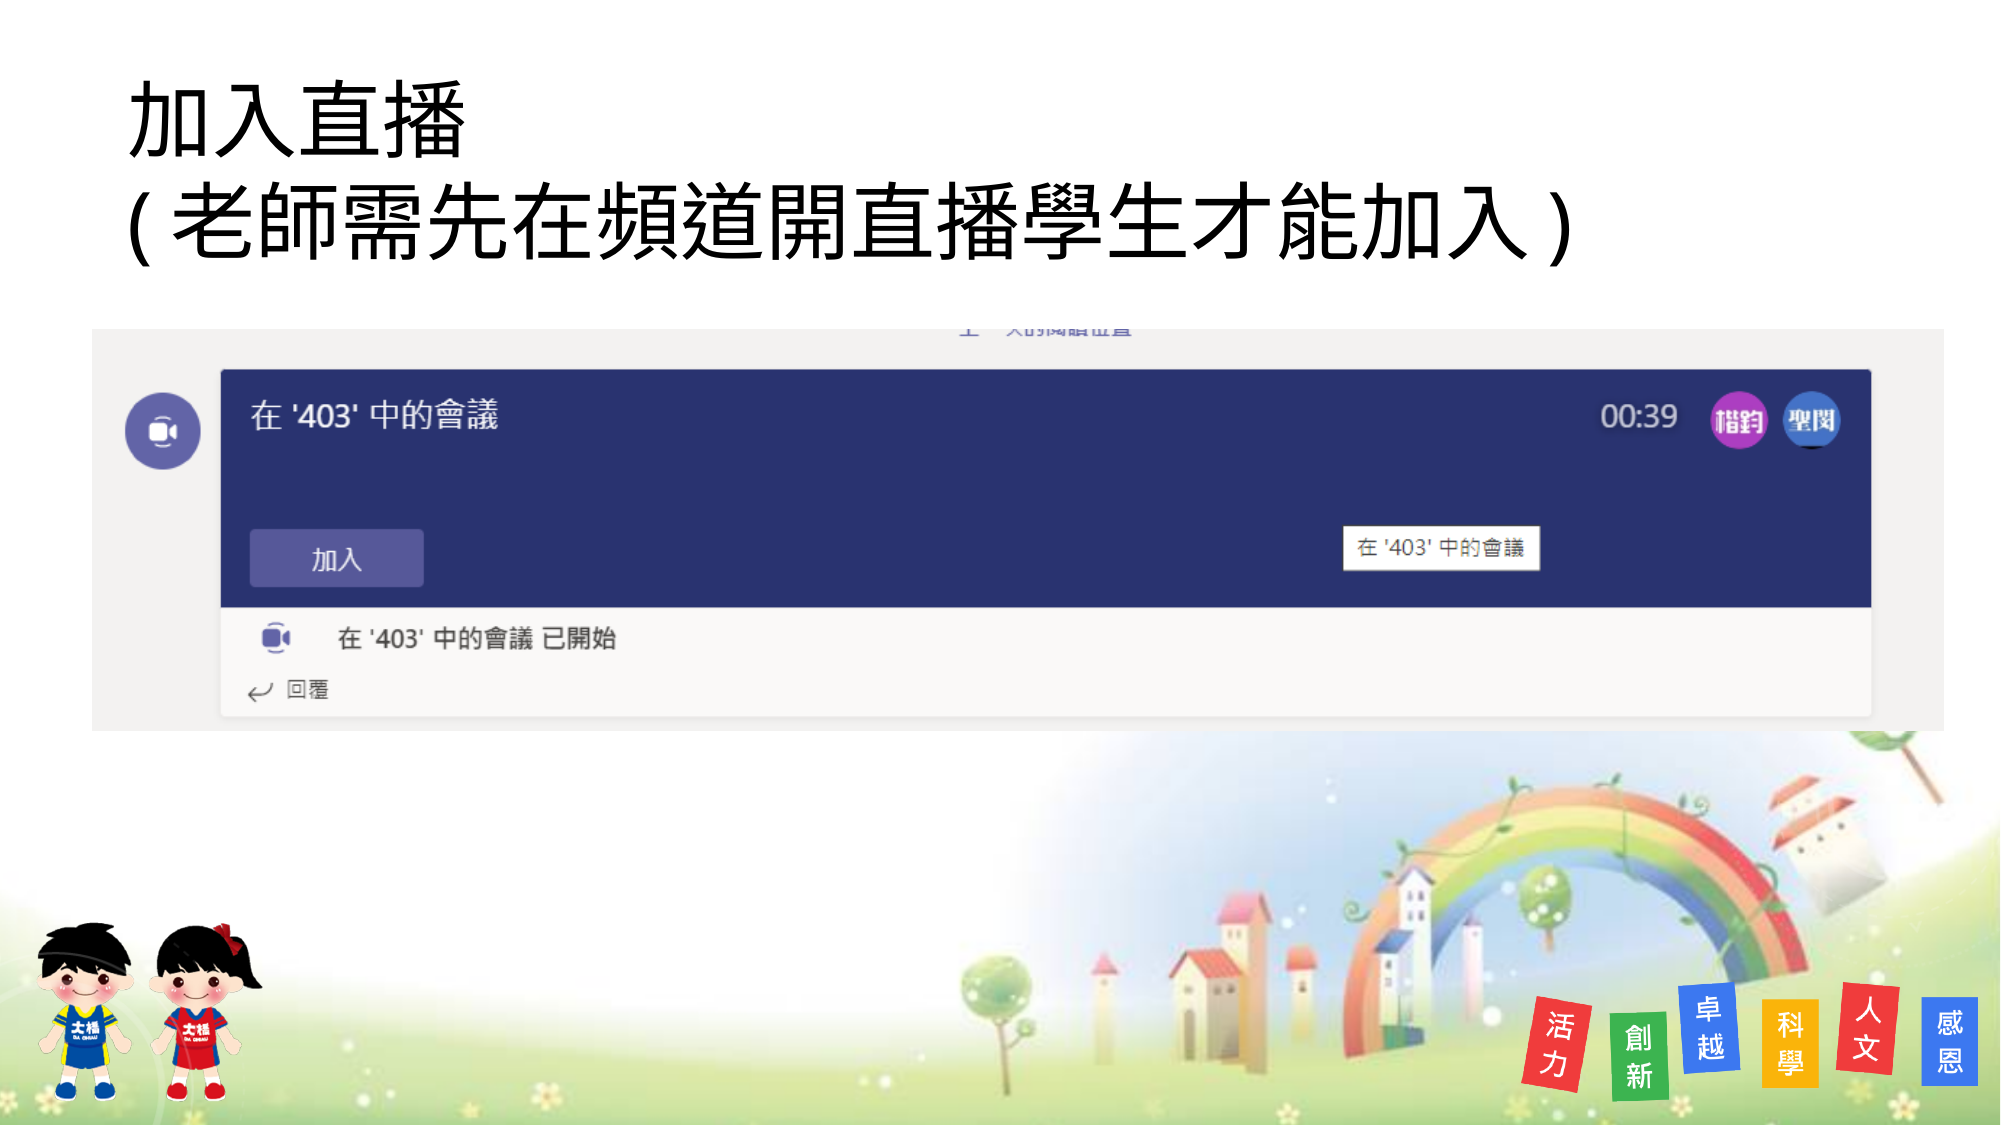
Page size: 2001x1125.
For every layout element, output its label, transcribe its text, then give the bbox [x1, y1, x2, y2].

title 加入直播 (老師需先在頻道開直播學生才能加入) [112, 58, 1877, 279]
picture [0, 0, 2001, 1125]
